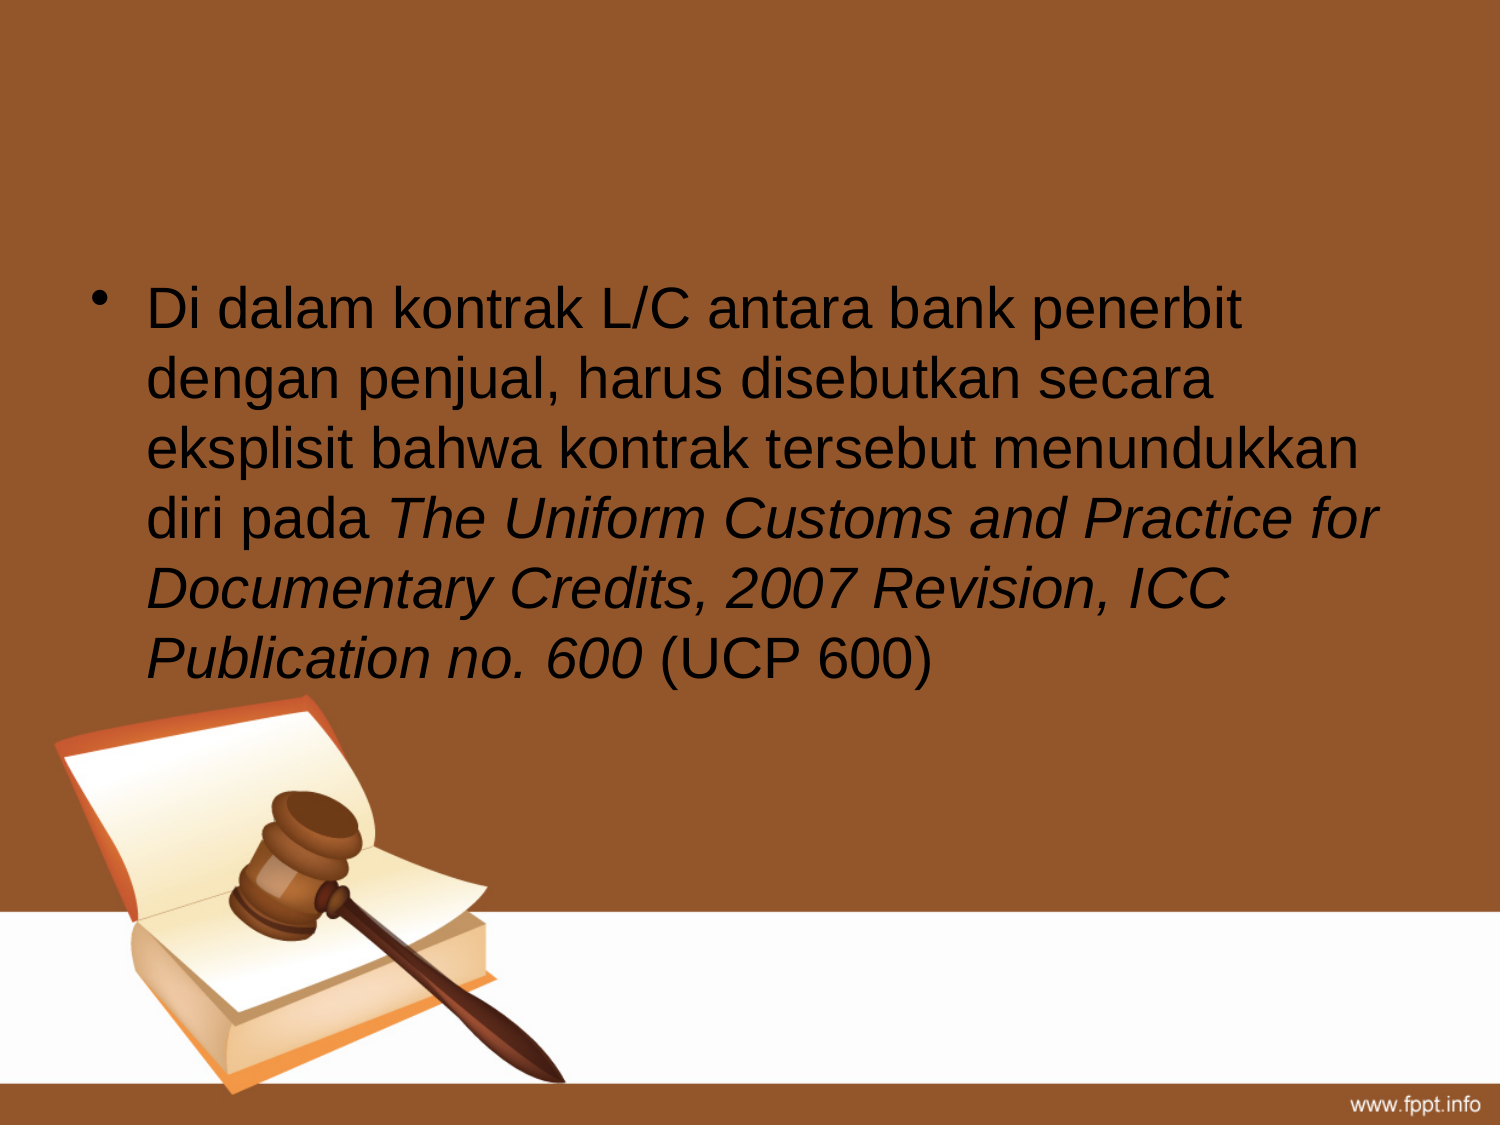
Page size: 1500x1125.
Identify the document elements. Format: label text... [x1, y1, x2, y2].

list Di dalam kontrak L/C antara bank penerbit dengan penjual, harus disebutkan secara eksplisit bahwa kontrak tersebut menundukkan diri pada The Uniform Customs and Practice for Documentary Credits, 2007 Revision, ICC Publication no. 600 (UCP 600) [74, 262, 1426, 1006]
picture [0, 0, 1500, 1125]
